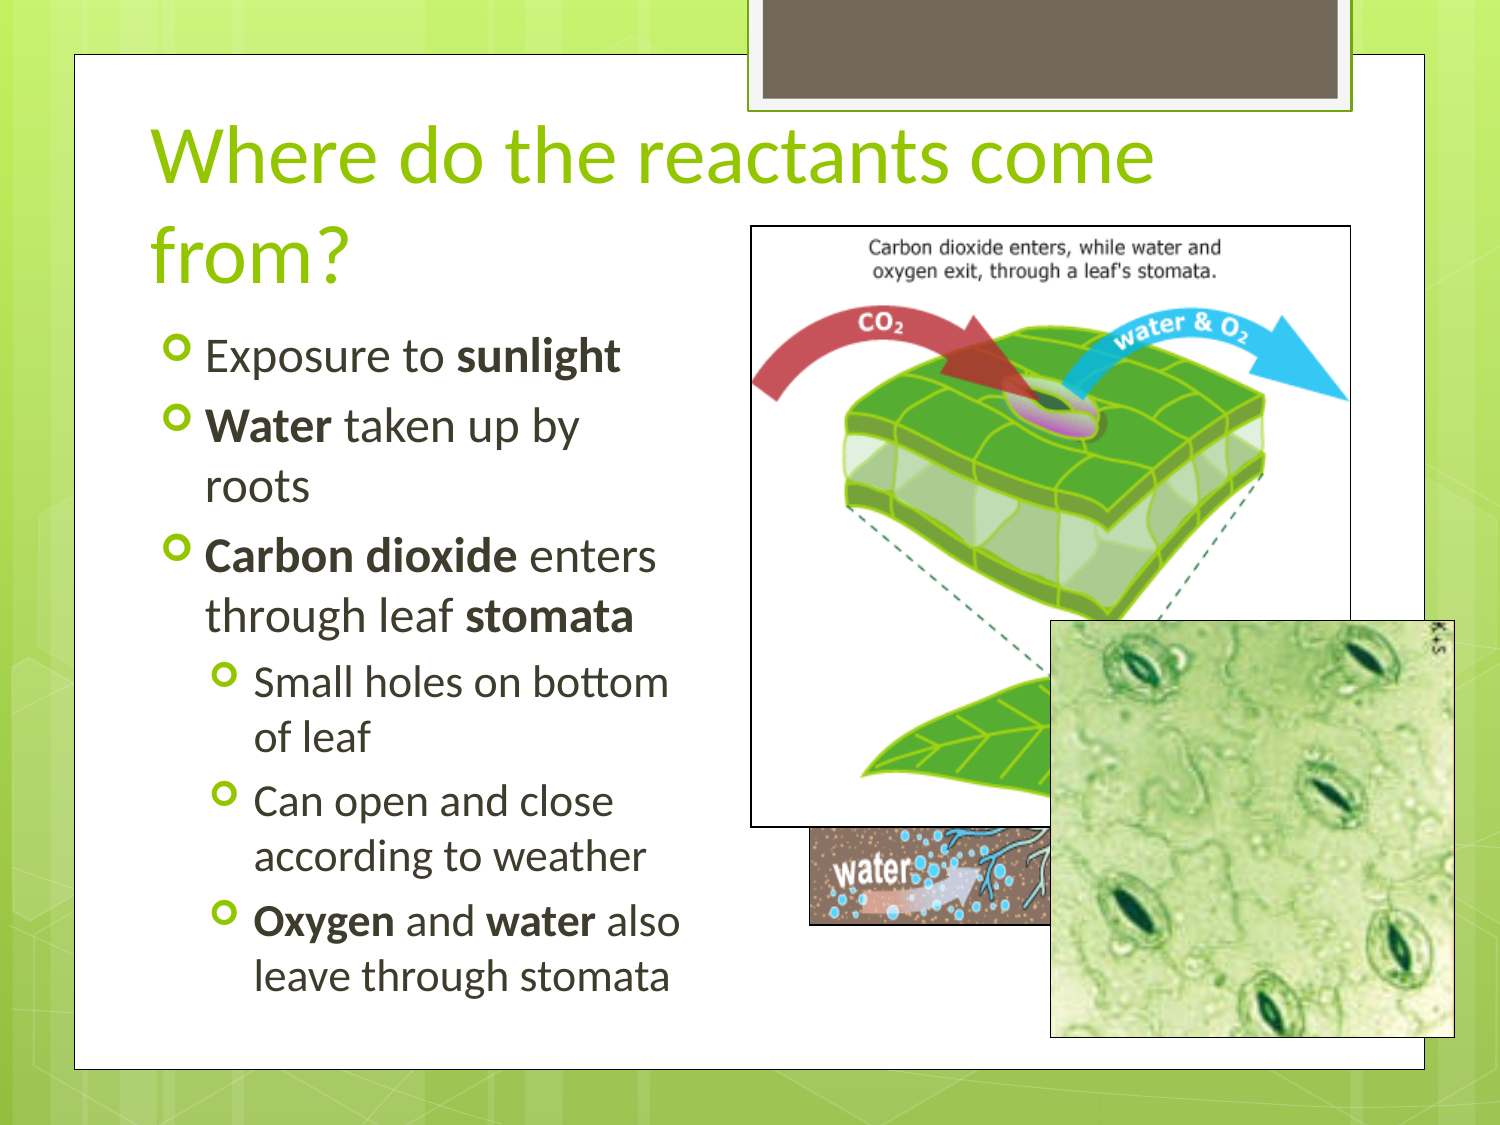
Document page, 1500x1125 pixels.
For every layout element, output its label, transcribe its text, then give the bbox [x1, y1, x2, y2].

picture [751, 226, 1455, 1038]
list Exposure to sunlight Water taken up by roots Carbon dioxide enters through leaf stomata Small holes on bottom of leaf Can open and close according to weather Oxygen and water also leave through stomata [133, 315, 711, 891]
title Where do the reactants come from? [135, 120, 1289, 309]
